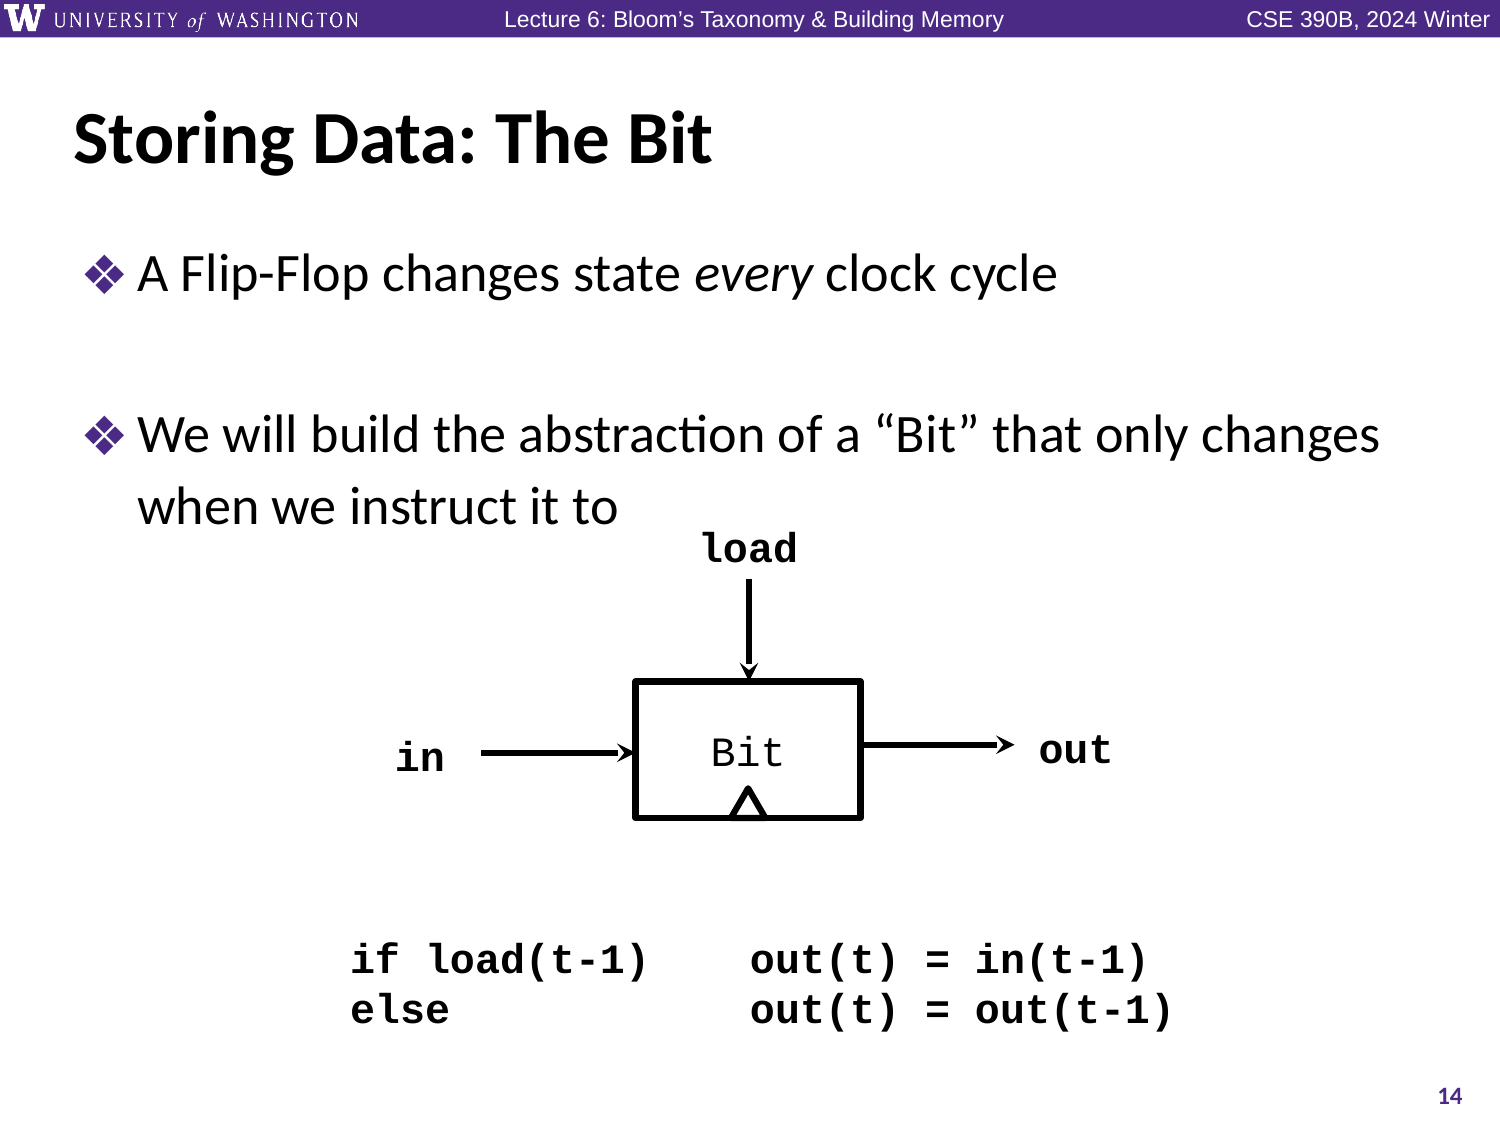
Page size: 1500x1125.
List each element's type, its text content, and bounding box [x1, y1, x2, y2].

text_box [355, 513, 1141, 819]
title Storing Data: The Bit [58, 71, 1438, 197]
text_box if load(t-1) out(t) = in(t-1) else out(t) = out(t-1) [0, 924, 1500, 1040]
slide_number 14 [1400, 1065, 1500, 1125]
list A Flip-Flop changes state every clock cycle We will build the abstraction of a “Bit” that only changes when we instruct it to [65, 223, 1438, 924]
picture [4, 4, 358, 32]
